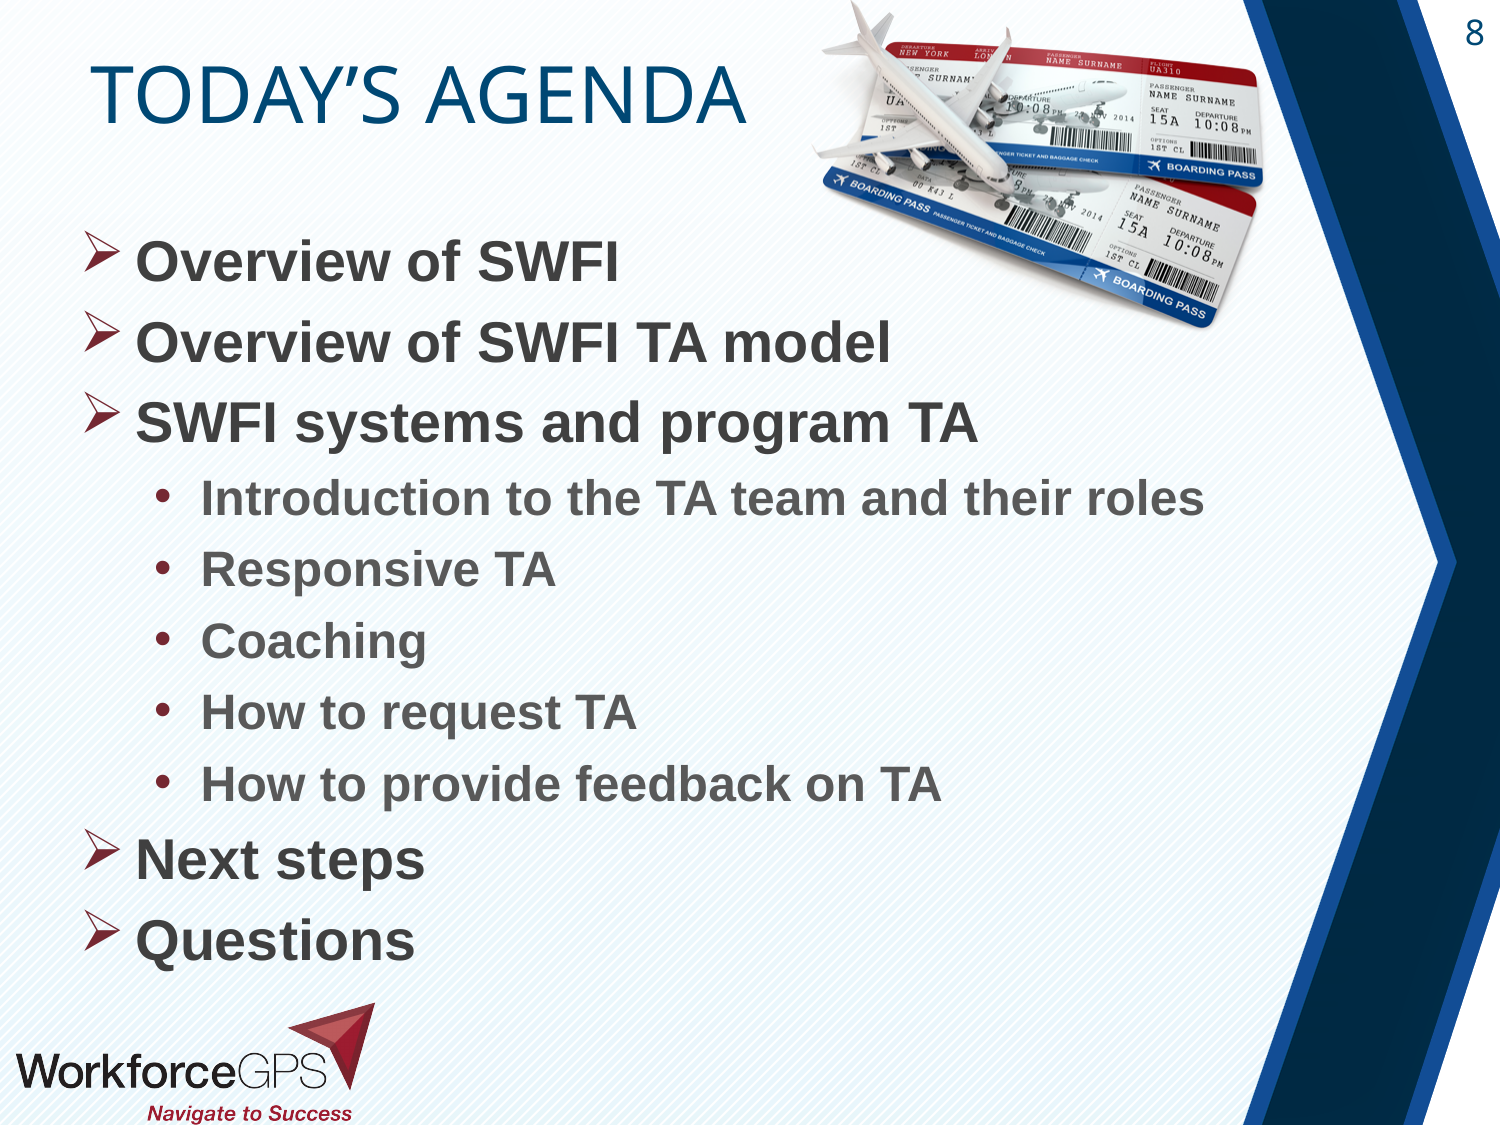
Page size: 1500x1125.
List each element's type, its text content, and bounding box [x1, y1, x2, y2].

picture [12, 1001, 379, 1125]
list Overview of SWFI Overview of SWFI TA model SWFI systems and program TA Introduction to the TA team and their roles Responsive TA Coaching How to request TA How to provide feedback on TA Next steps Questions [64, 216, 1235, 981]
picture [810, 0, 1500, 1125]
